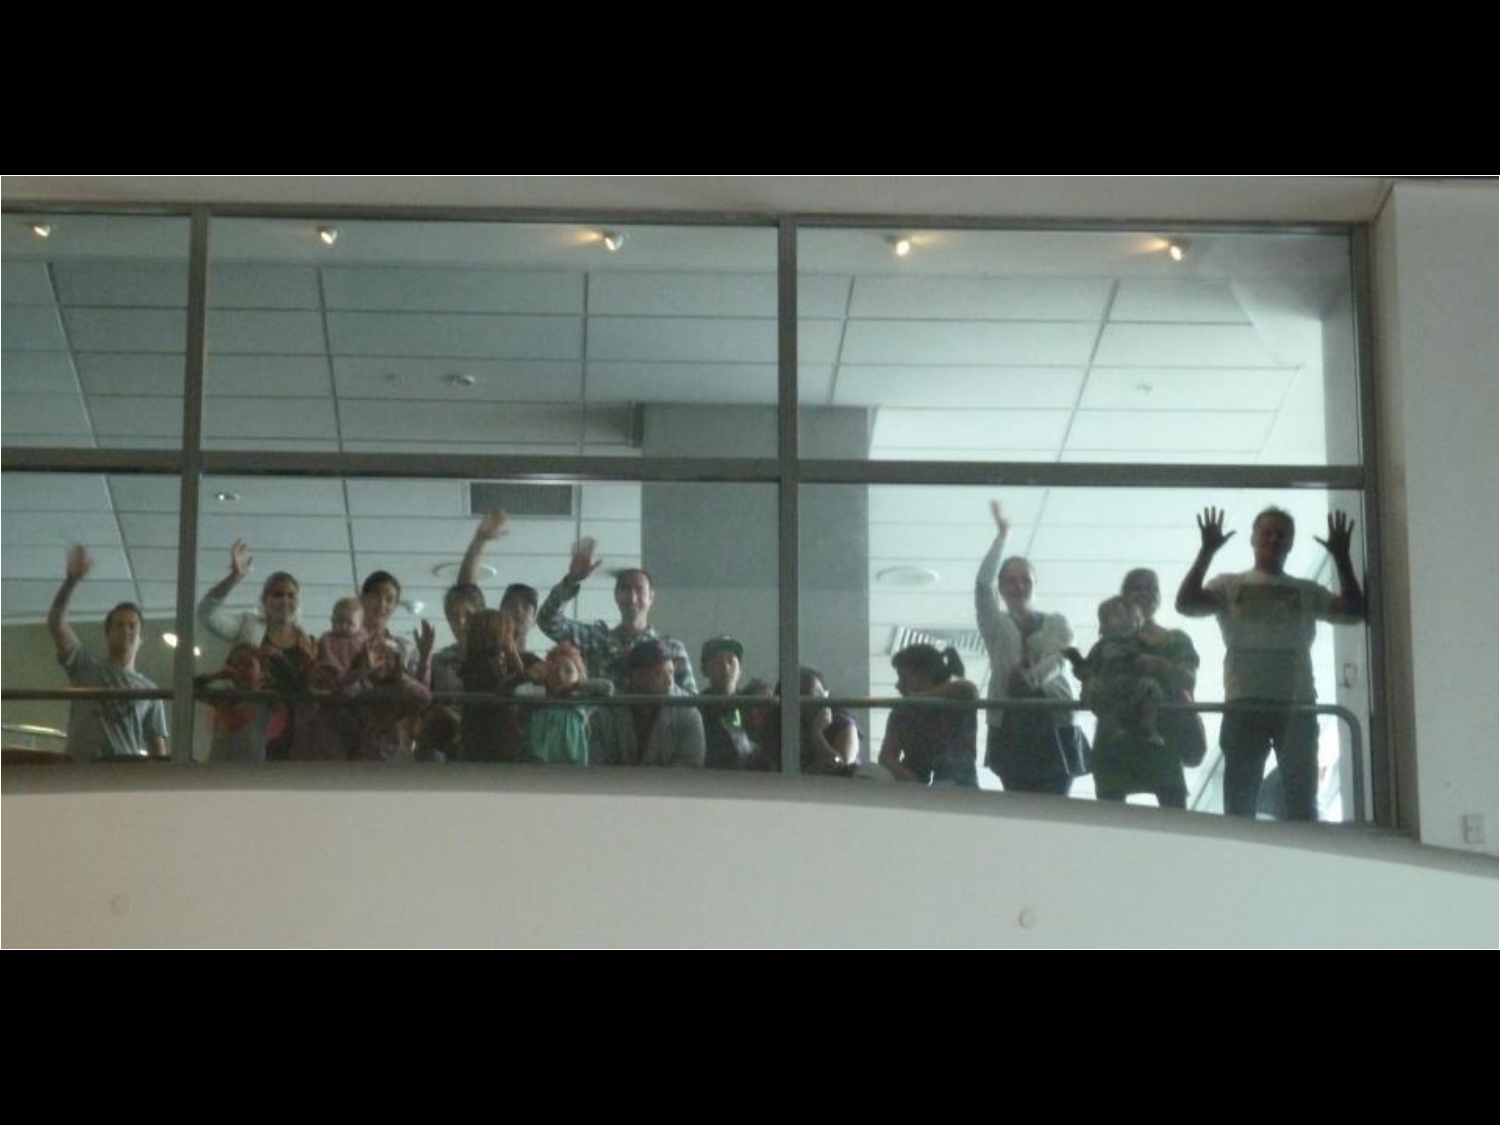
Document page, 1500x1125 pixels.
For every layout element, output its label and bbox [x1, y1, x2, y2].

picture [0, 175, 1500, 950]
